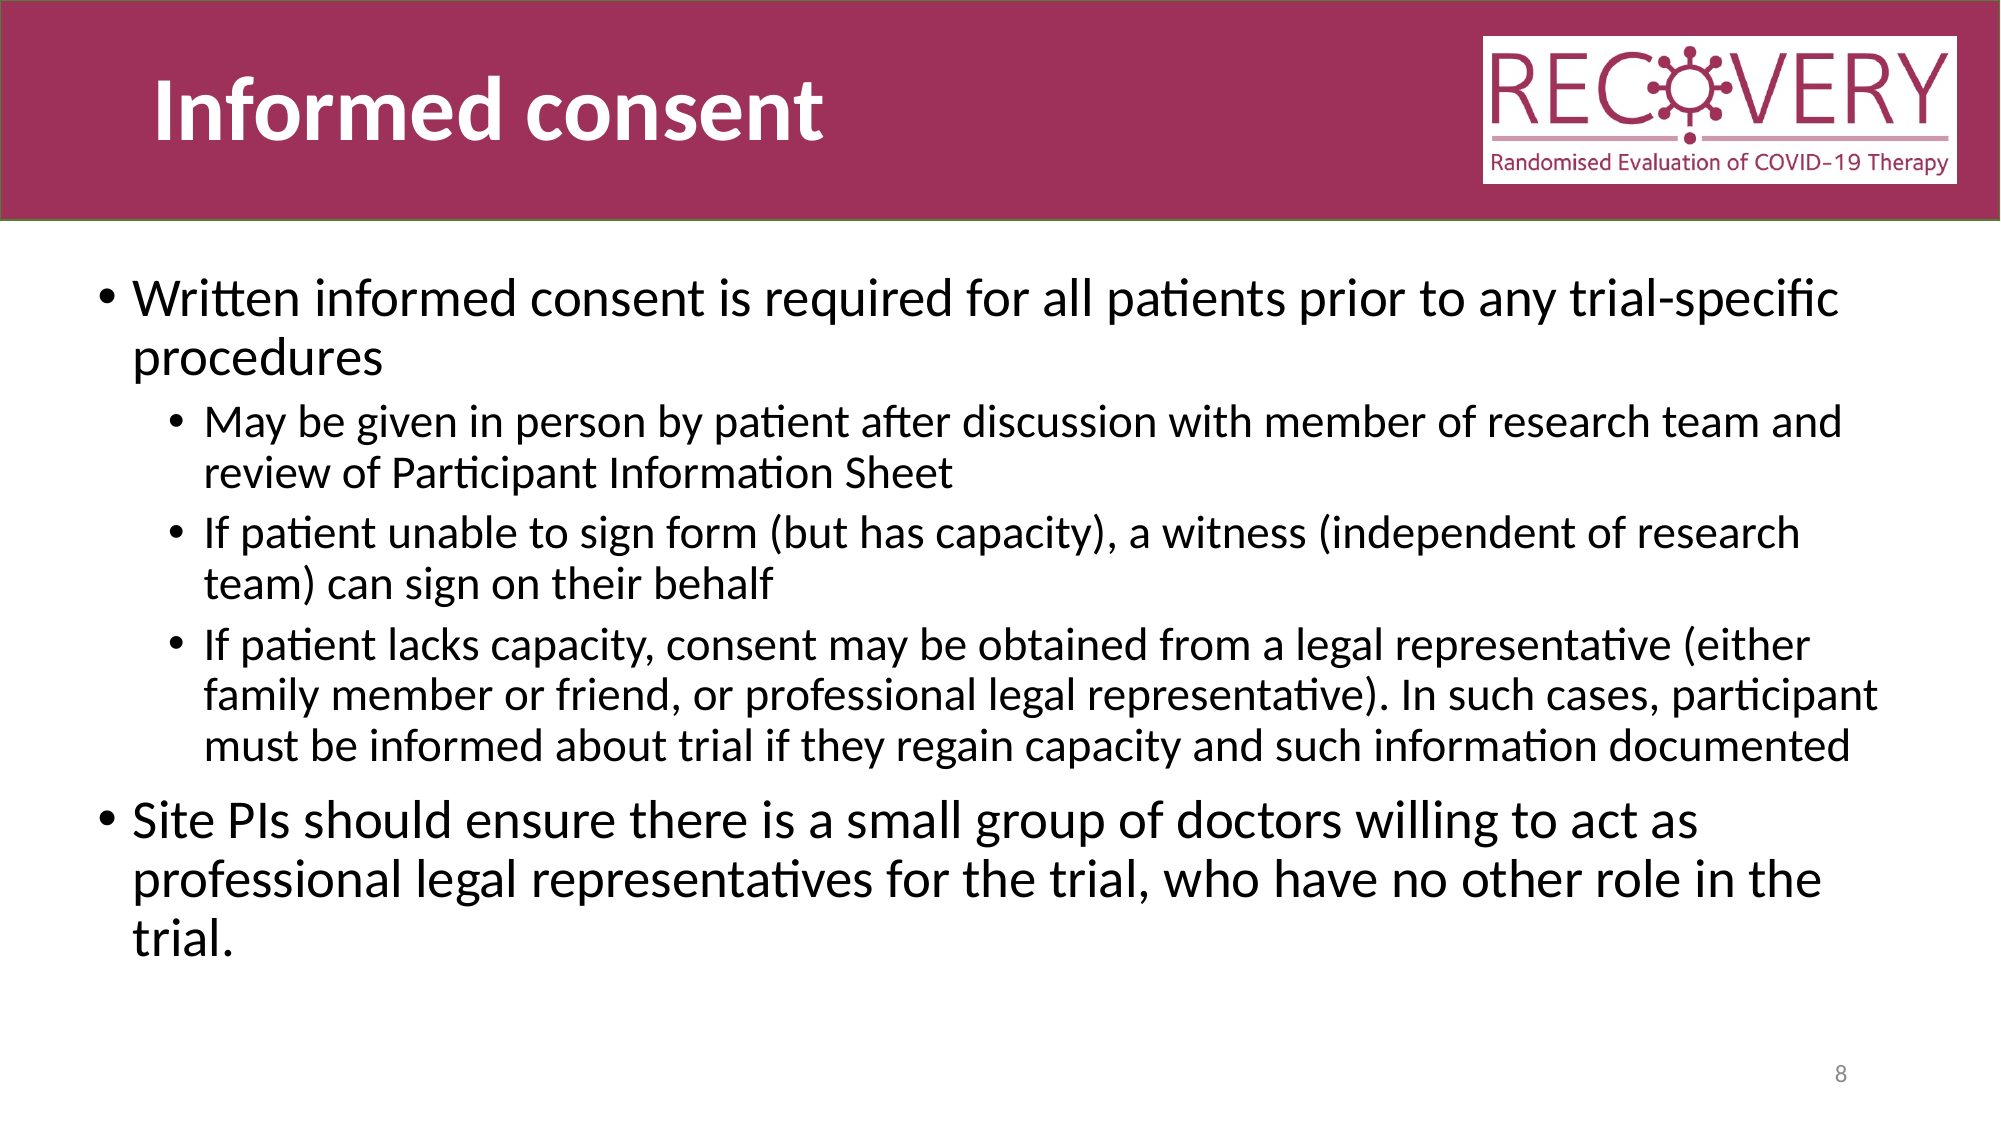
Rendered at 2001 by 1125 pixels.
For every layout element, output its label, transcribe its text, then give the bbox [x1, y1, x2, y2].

slide_number 8 [1412, 1042, 1863, 1103]
title Informed consent [137, 2, 1863, 220]
list Written informed consent is required for all patients prior to any trial-specific procedures May be given in person by patient after discussion with member of research team and review of Participant Information Sheet If patient unable to sign form (but has capacity), a witness (independent of research team) can sign on their behalf If patient lacks capacity, consent may be obtained from a legal representative (either family member or friend, or professional legal representative). In such cases, participant must be informed about trial if they regain capacity and such information documented Site PIs should ensure there is a small group of doctors willing to act as professional legal representatives for the trial, who have no other role in the trial. [82, 261, 1917, 1014]
picture [1863, 36, 1957, 184]
